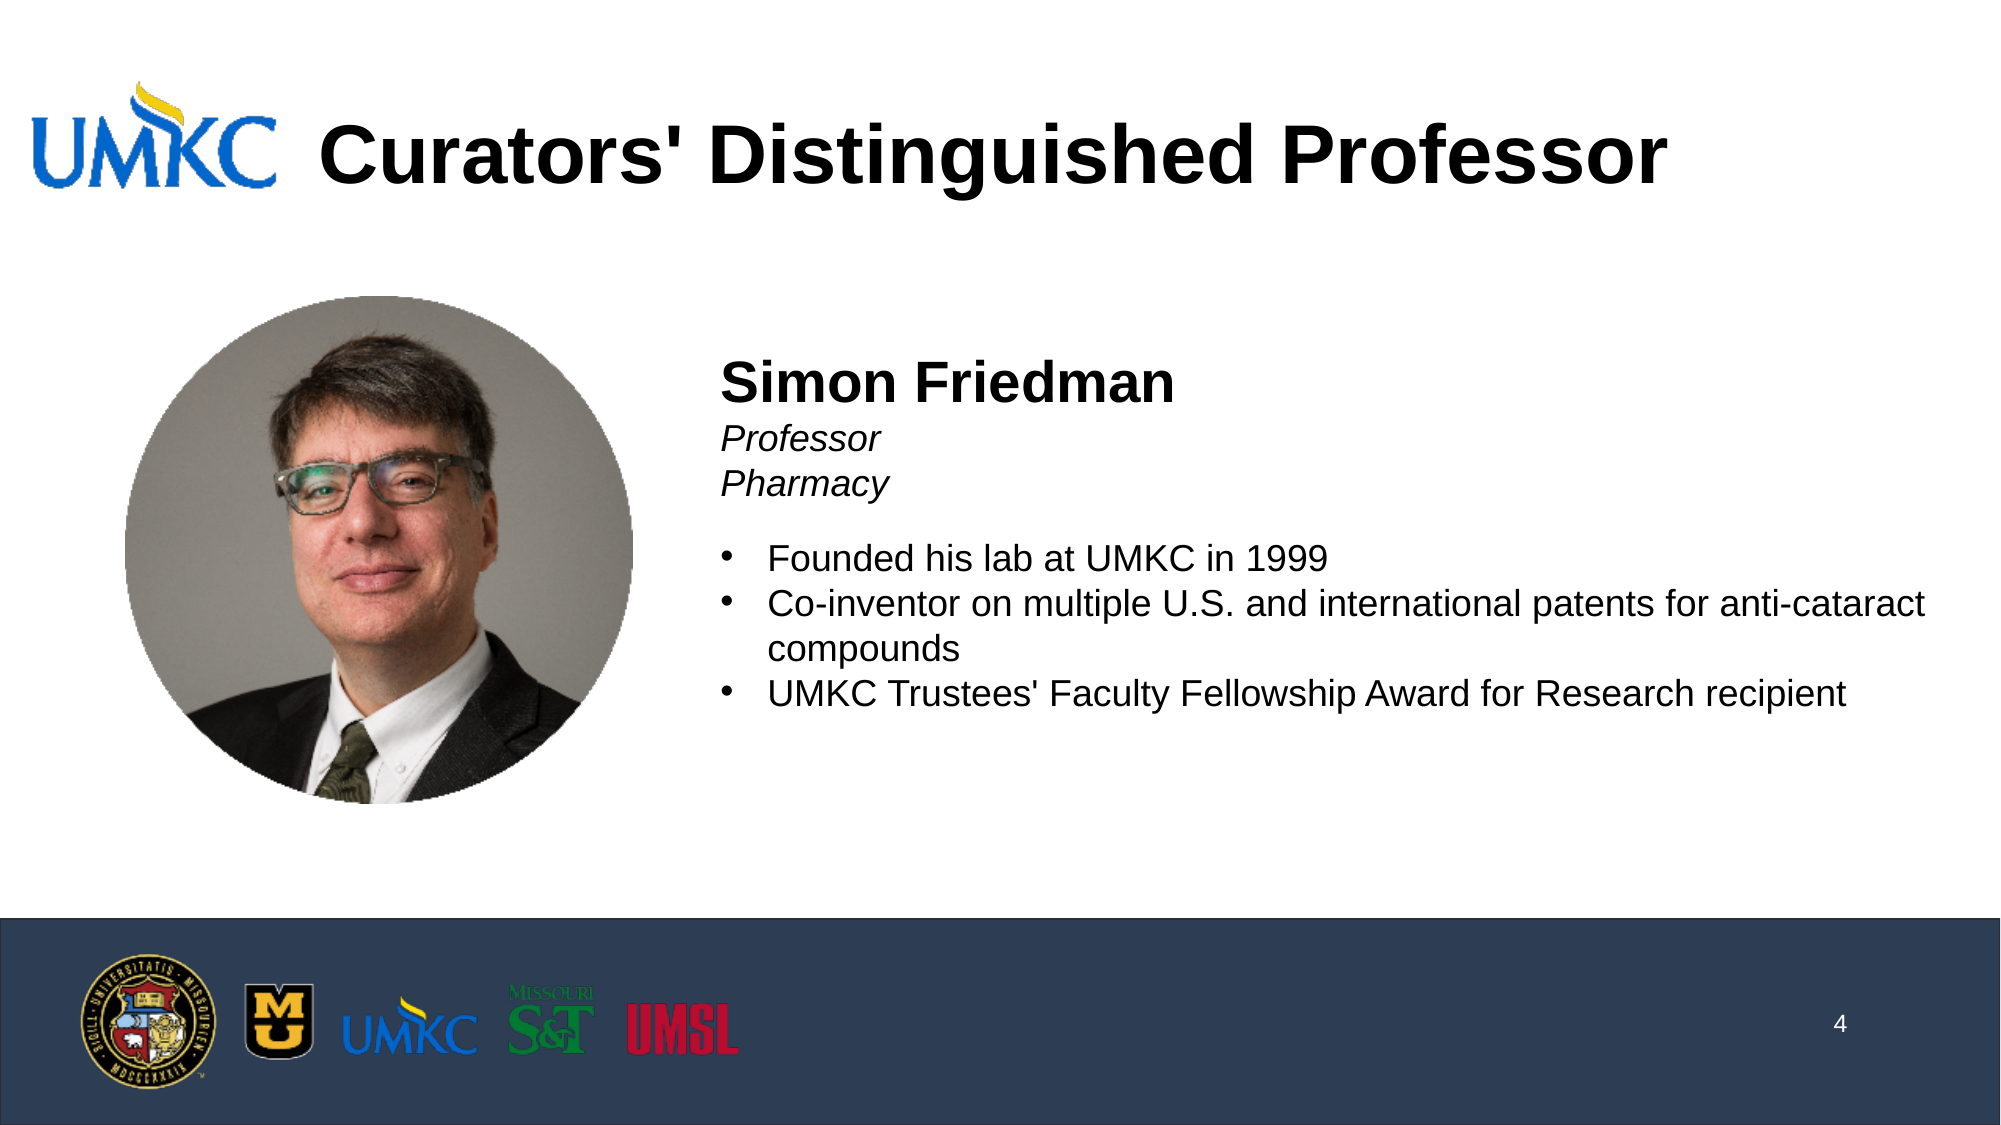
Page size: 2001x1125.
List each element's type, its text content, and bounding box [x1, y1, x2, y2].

text_box Founded his lab at UMKC in 1999 Co-inventor on multiple U.S. and international patents for anti-cataract compounds UMKC Trustees' Faculty Fellowship Award for Research recipient [705, 526, 1970, 722]
text_box Curators' Distinguished Professor [0, 49, 2000, 264]
picture [125, 296, 633, 804]
slide_number 4 [1747, 992, 1863, 1052]
text_box Simon Friedman Professor Pharmacy [705, 336, 1335, 512]
picture [61, 937, 759, 1107]
picture [1, 49, 309, 220]
